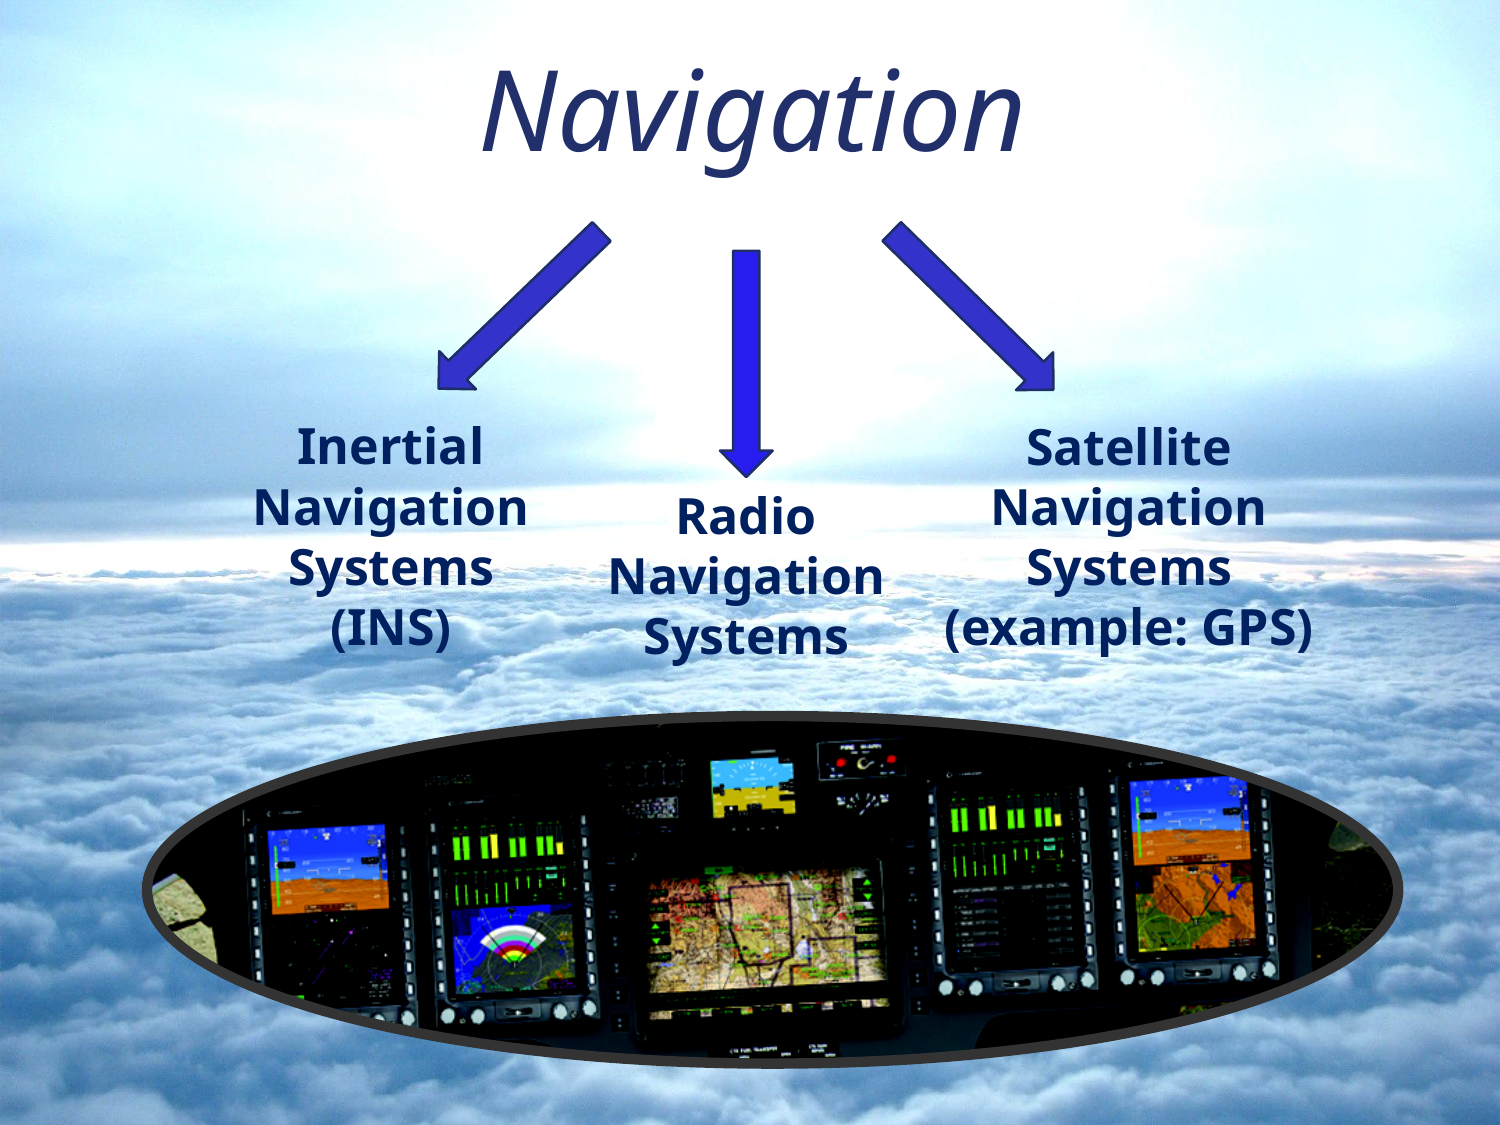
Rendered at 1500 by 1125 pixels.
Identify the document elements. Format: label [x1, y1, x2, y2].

list [0, 0, 1500, 1125]
picture [146, 715, 1399, 1064]
